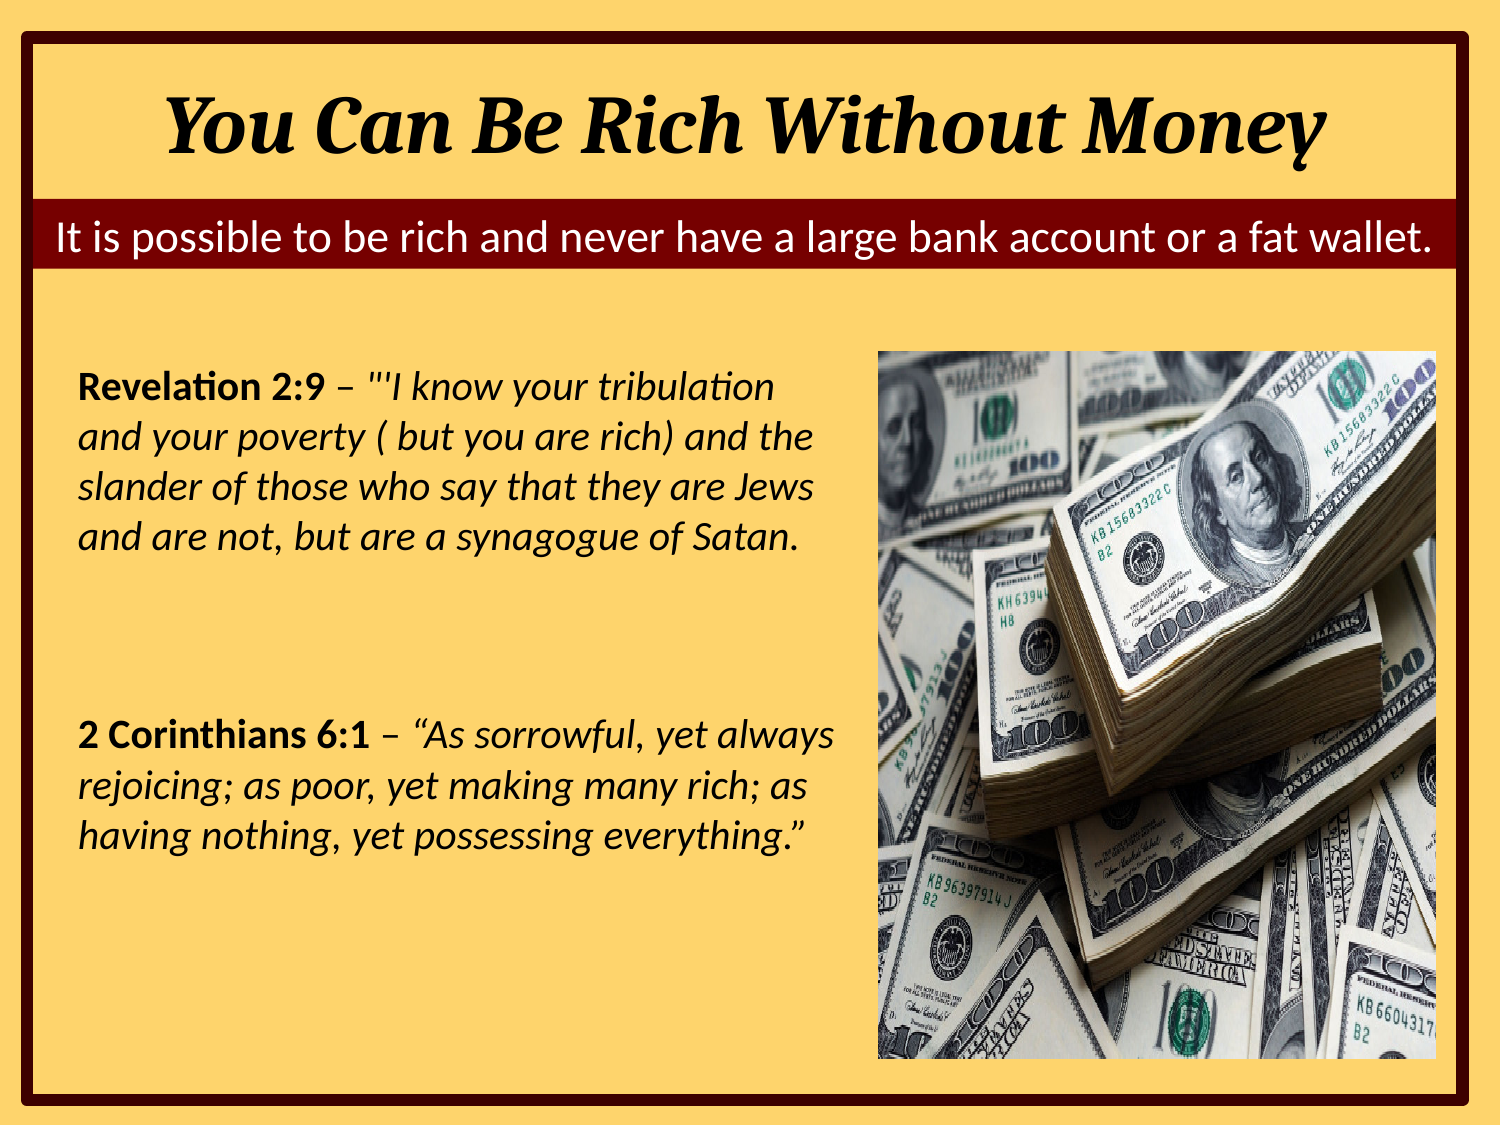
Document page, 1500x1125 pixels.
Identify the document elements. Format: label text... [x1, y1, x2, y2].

text_box Revelation 2:9 – "'I know your tribulation and your poverty ( but you are rich) and the slander of those who say that they are Jews and are not, but are a synagogue of Satan. [63, 351, 843, 567]
text_box [25, 36, 1464, 1101]
text_box 2 Corinthians 6:1 – “As sorrowful, yet always rejoicing; as poor, yet making many rich; as having nothing, yet possessing everything.” [63, 699, 869, 865]
picture [878, 351, 1436, 1060]
